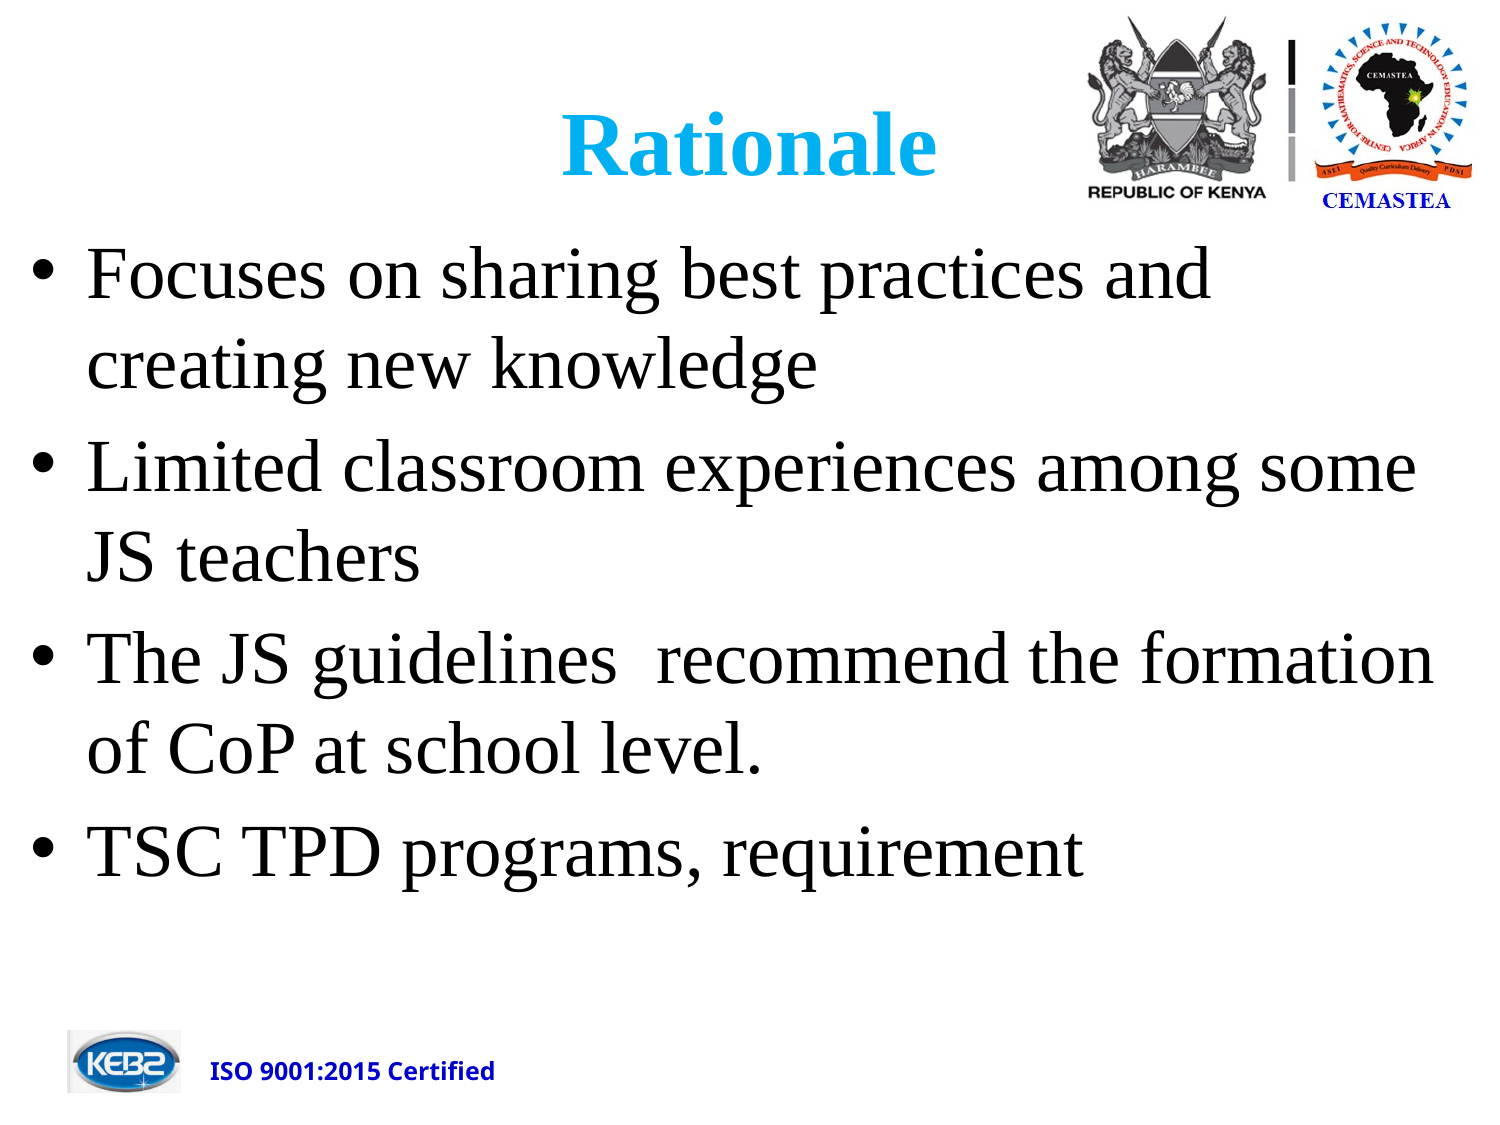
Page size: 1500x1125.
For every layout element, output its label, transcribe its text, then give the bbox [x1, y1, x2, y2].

title Rationale [75, 45, 1425, 233]
picture [1059, 9, 1500, 225]
picture [67, 1030, 181, 1093]
list Focuses on sharing best practices and creating new knowledge Limited classroom experiences among some JS teachers The JS guidelines recommend the formation of CoP at school level. TSC TPD programs, requirement [15, 216, 1454, 1010]
